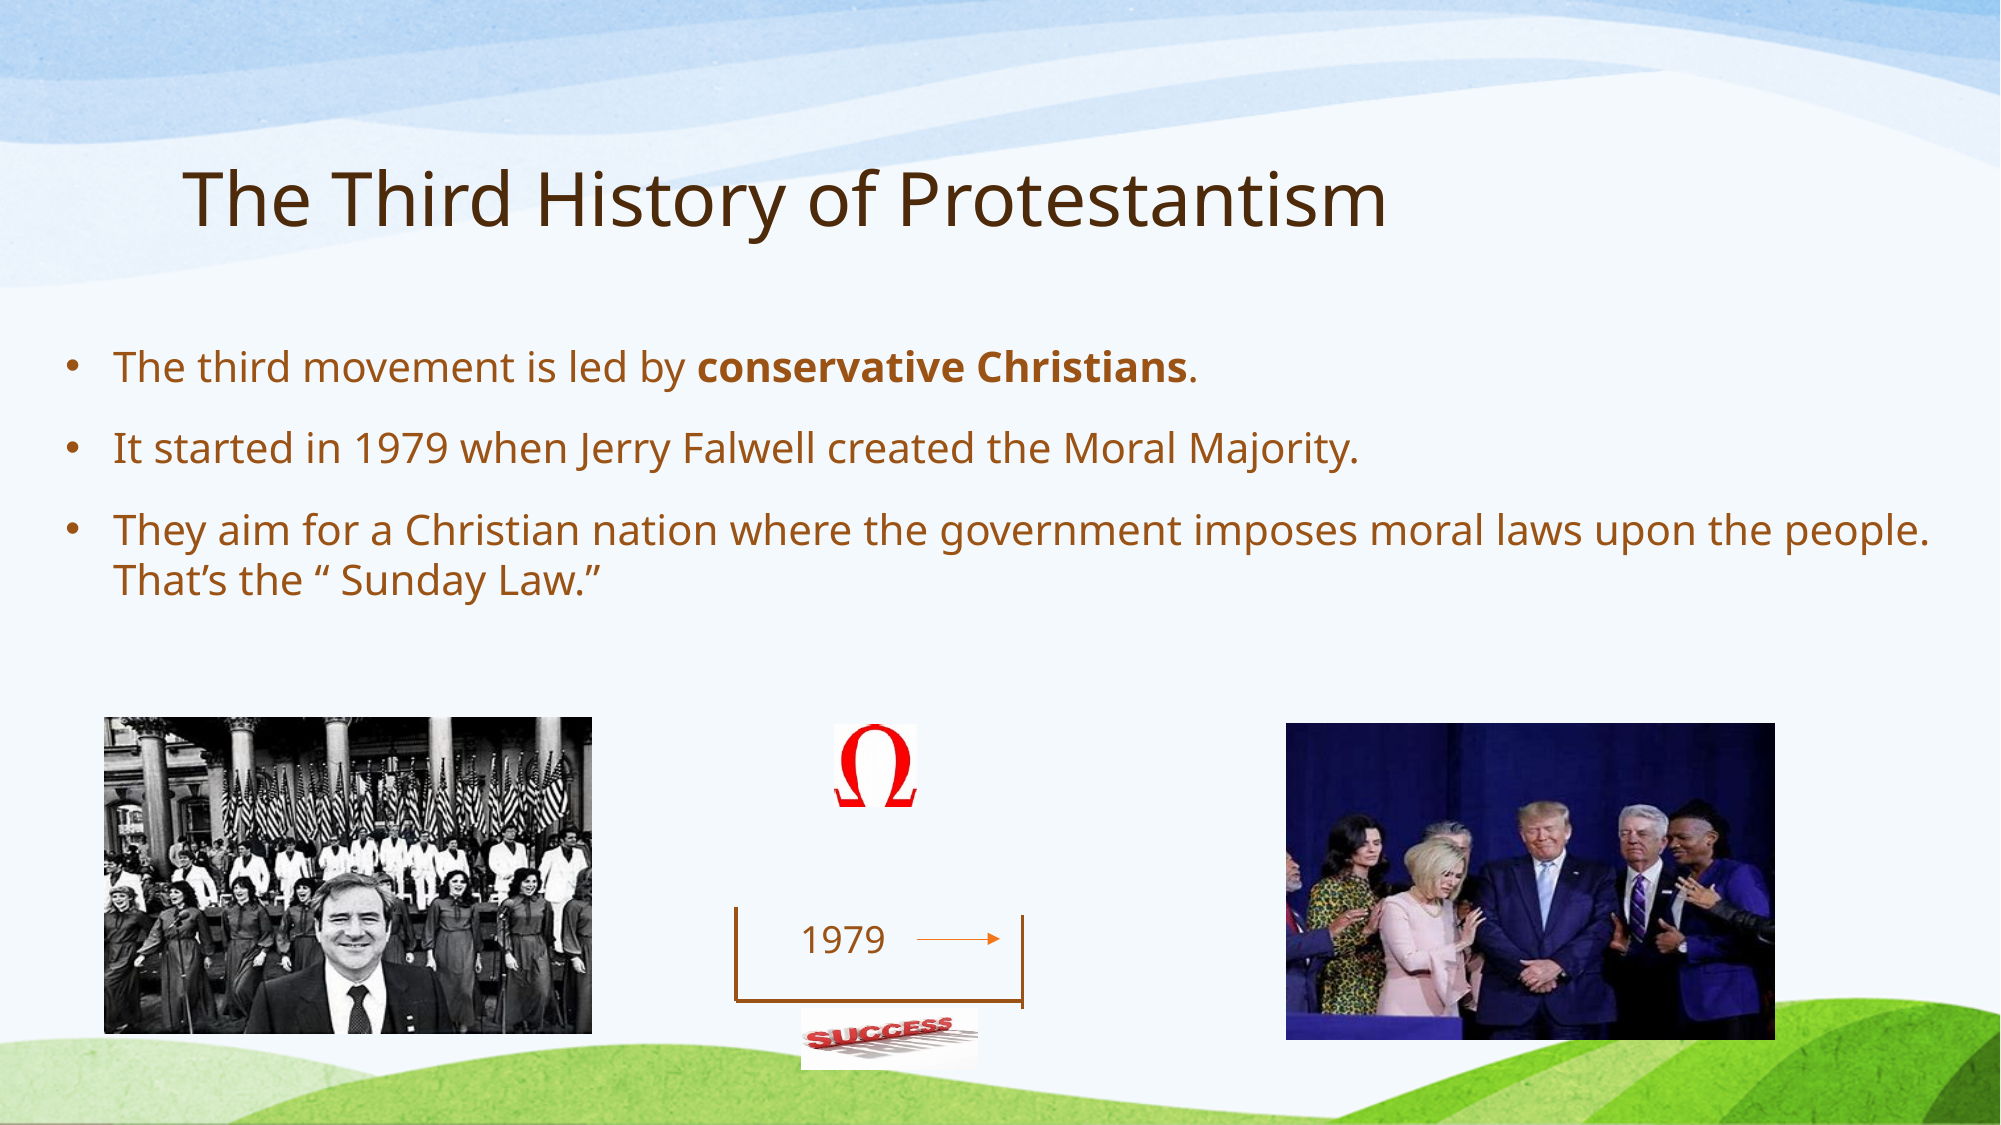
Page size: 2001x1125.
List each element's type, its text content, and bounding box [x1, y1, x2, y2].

text_box [916, 932, 1000, 946]
text_box 1979 [792, 908, 993, 969]
list The third movement is led by conservative Christians. It started in 1979 when Jerry Falwell created the Moral Majority. They aim for a Christian nation where the government imposes moral laws upon the people. That’s the “ Sunday Law.” [57, 332, 1982, 684]
picture [0, 0, 2001, 1125]
title The Third History of Protestantism [174, 49, 1826, 251]
